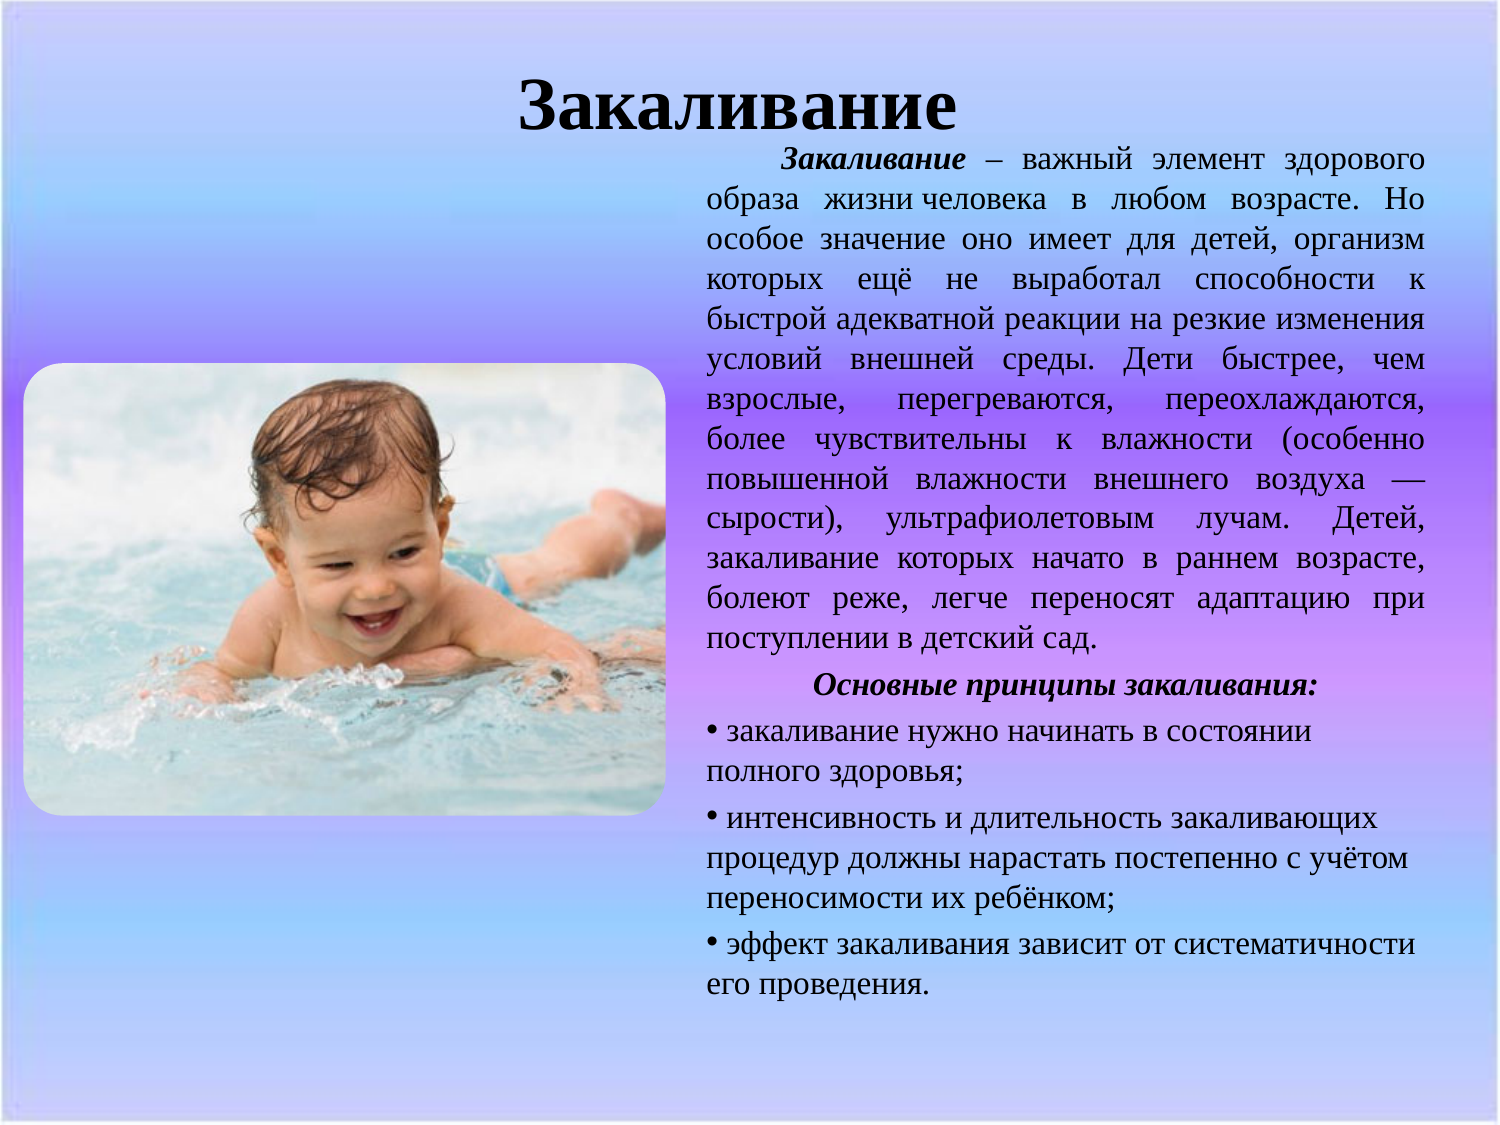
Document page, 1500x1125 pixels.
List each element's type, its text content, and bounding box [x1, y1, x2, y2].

title Закаливание [281, 46, 1194, 153]
list Закаливание – важный элемент здорового образа жизни человека в любом возрасте. Но особое значение оно имеет для детей, организм которых ещё не выработал способности к быстрой адекватной реакции на резкие изменения условий внешней среды. Дети быстрее, чем взрослые, перегреваются, переохлаждаются, более чувствительны к влажности (особенно повышенной влажности внешнего воздуха — сырости), ультрафиолетовым лучам. Детей, закаливание которых начато в раннем возрасте, болеют реже, легче переносят адаптацию при поступлении в детский сад. Основные принципы закаливания: закаливание нужно начинать в состоянии полного здоровья; интенсивность и длительность закаливающих процедур должны нарастать постепенно с учётом переносимости их ребёнком; эффект закаливания зависит от систематичности его проведения. [691, 128, 1442, 598]
picture [0, 0, 1500, 1125]
